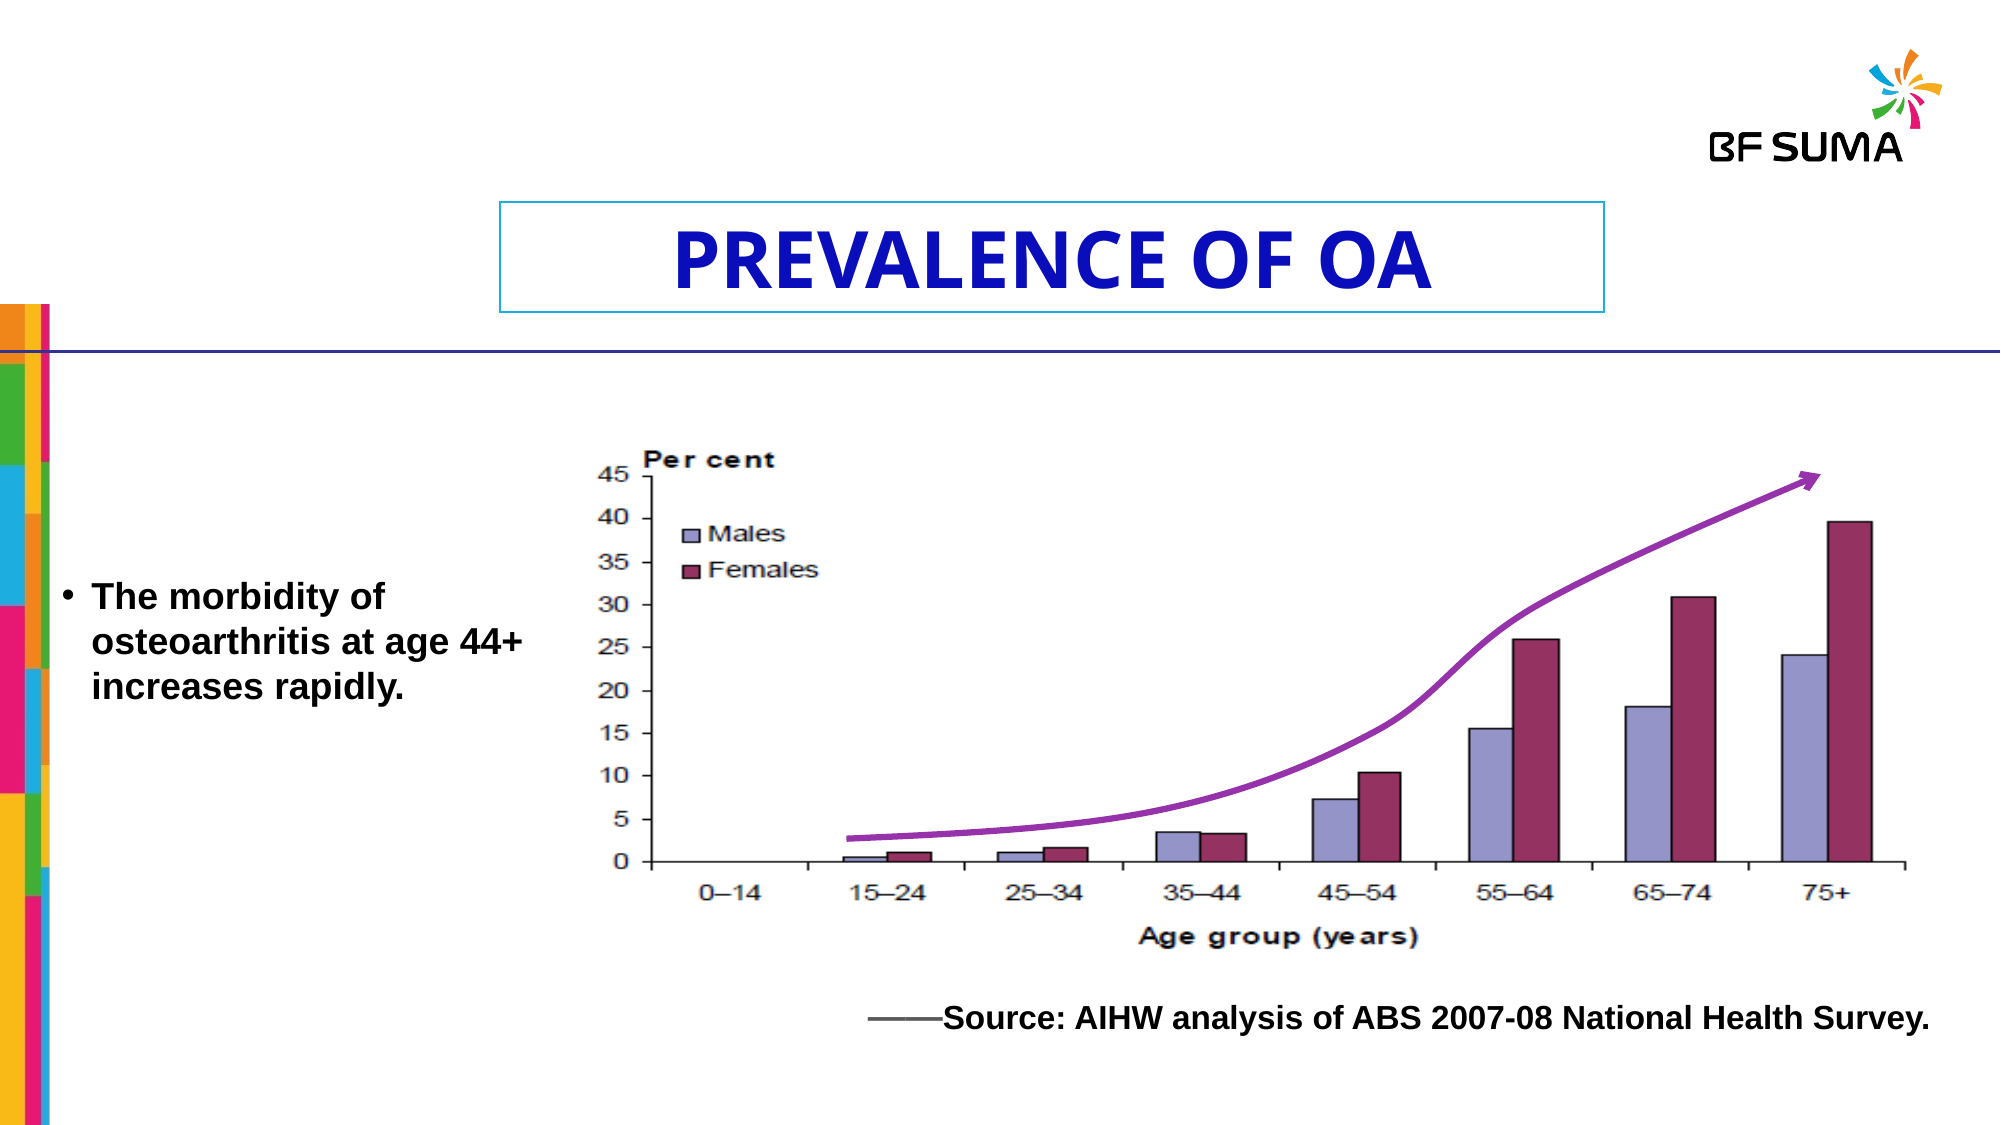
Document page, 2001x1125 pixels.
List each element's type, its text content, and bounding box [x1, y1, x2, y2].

text_box PREVALENCE OF OA [499, 201, 1605, 313]
picture [0, 353, 50, 1125]
picture [1654, 37, 1977, 196]
picture [549, 421, 1961, 993]
picture [0, 304, 50, 350]
text_box The morbidity of osteoarthritis at age 44+ increases rapidly. [46, 564, 549, 715]
text_box ——Source: AIHW analysis of ABS 2007-08 National Health Survey. [766, 984, 2000, 1045]
